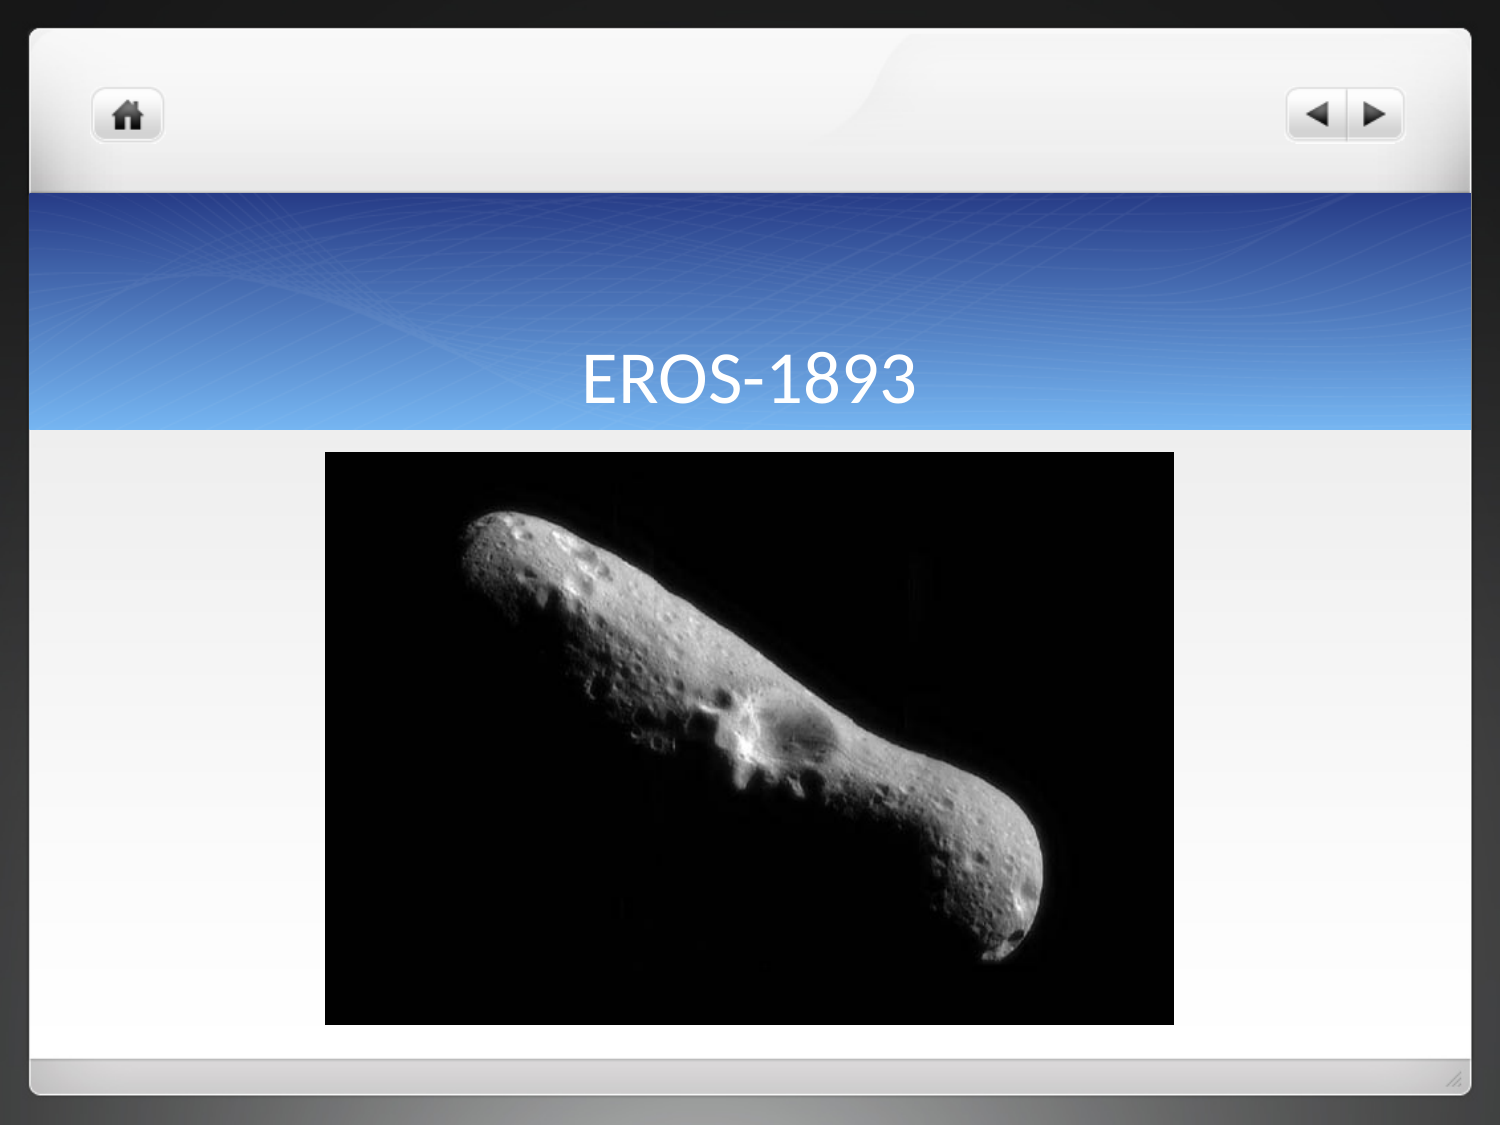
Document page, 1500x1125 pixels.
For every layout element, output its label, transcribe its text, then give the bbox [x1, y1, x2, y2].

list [67, 451, 1432, 1026]
title EROS-1893 [68, 238, 1432, 427]
picture [0, 0, 1500, 1125]
